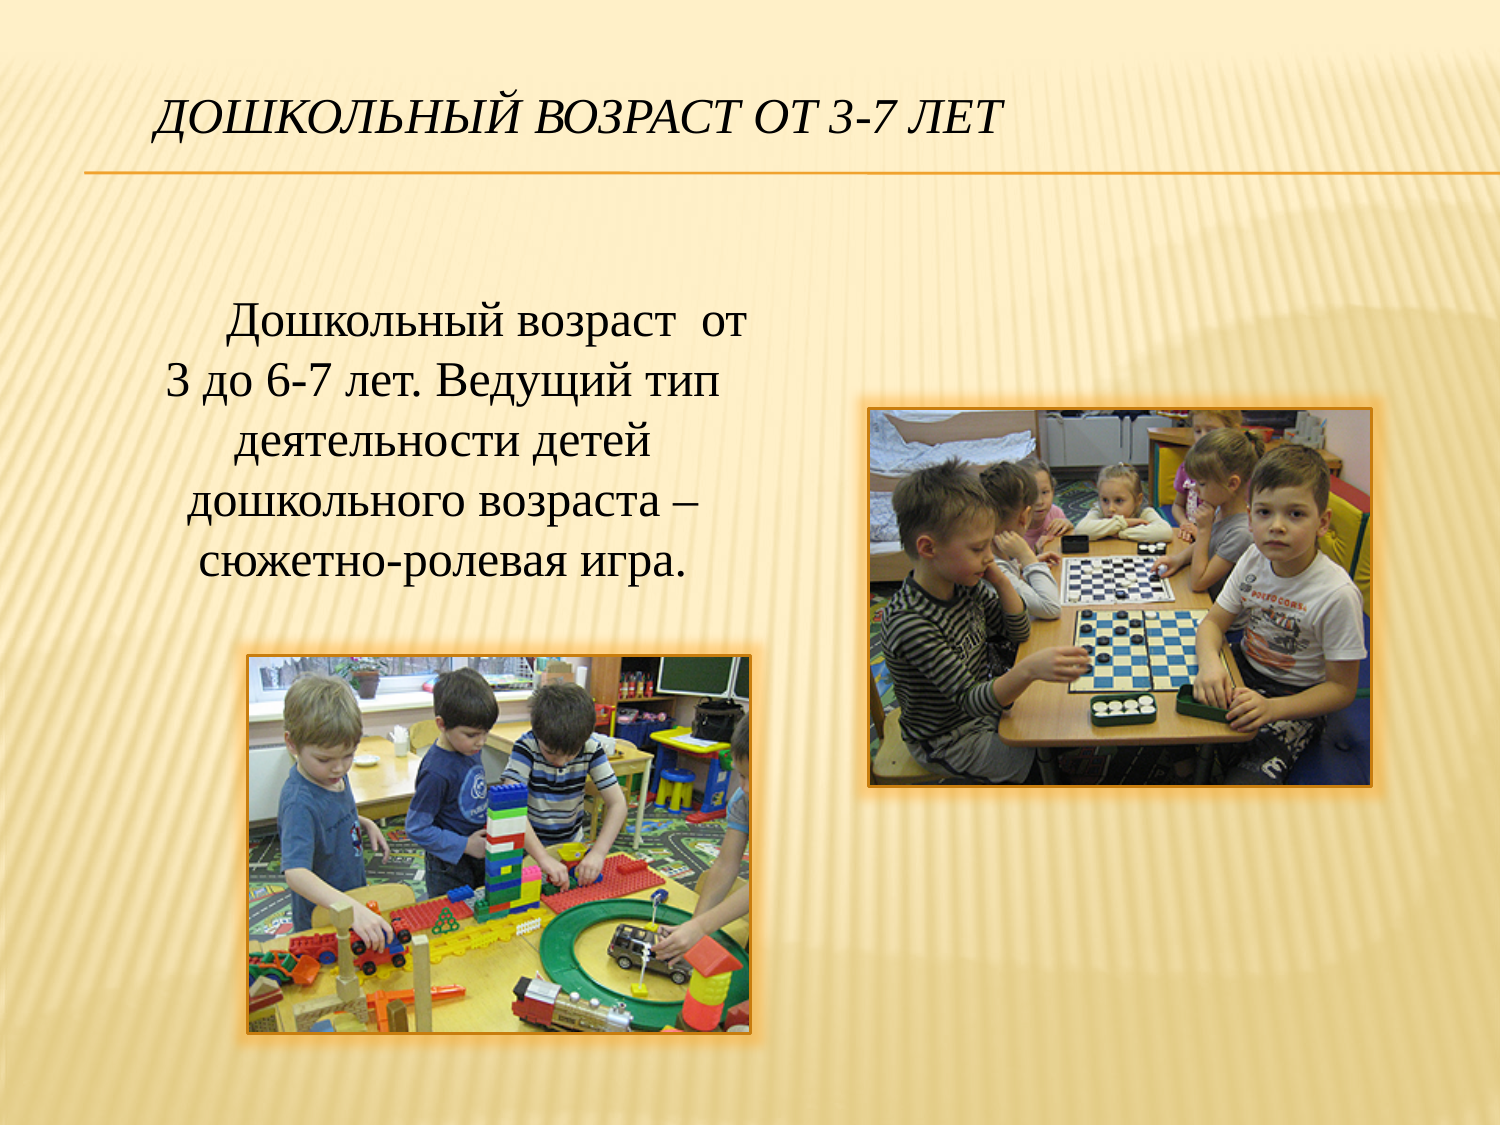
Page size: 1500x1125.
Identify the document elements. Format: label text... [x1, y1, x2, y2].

title Дошкольный возраст от 3-7 лет [49, 75, 1475, 213]
picture [249, 656, 750, 1033]
picture [869, 409, 1371, 785]
text_box Дошкольный возраст от 3 до 6-7 лет. Ведущий тип деятельности детей дошкольного возраста – сюжетно-ролевая игра. [112, 278, 774, 594]
